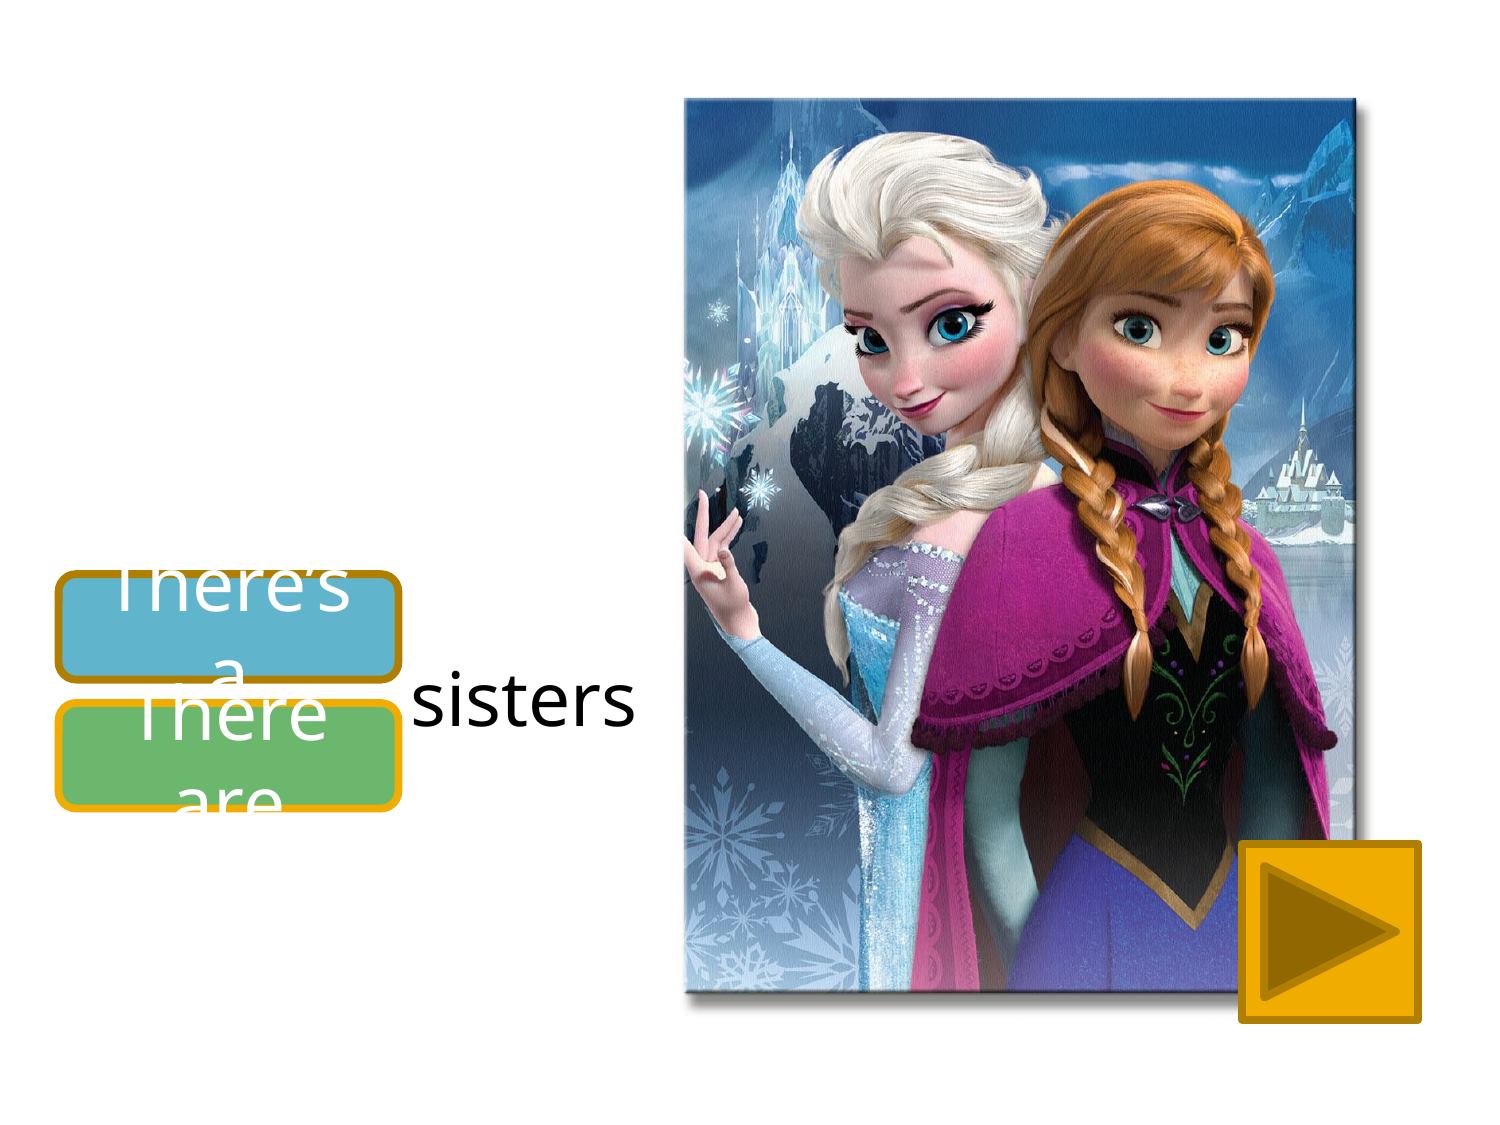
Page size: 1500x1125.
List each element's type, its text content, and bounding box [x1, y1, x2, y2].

text_box There are [54, 699, 403, 813]
picture [644, 58, 1395, 1032]
text_box sisters [395, 644, 638, 750]
text_box There’s a [54, 570, 403, 684]
text_box [1399, 840, 1422, 1024]
